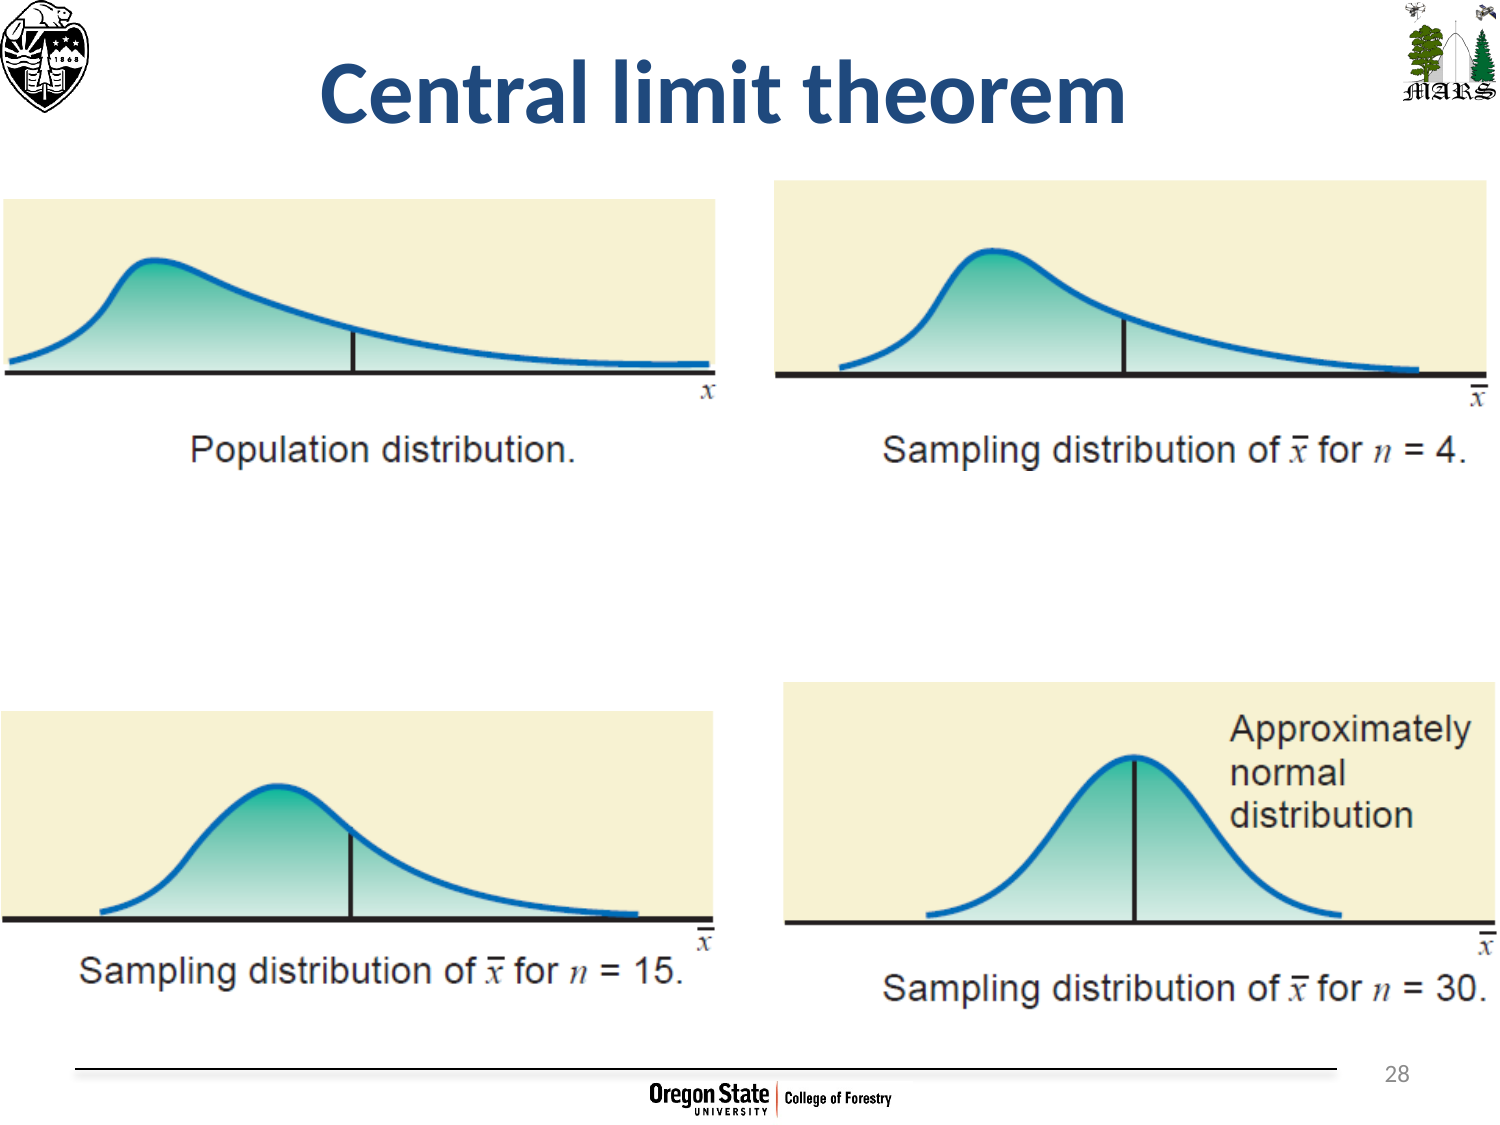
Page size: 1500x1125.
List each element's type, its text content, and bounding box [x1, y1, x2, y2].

picture [1403, 1, 1496, 101]
picture [650, 1081, 913, 1125]
picture [876, 967, 1500, 1014]
picture [1, 199, 717, 407]
picture [875, 423, 1476, 471]
slide_number 28 [1074, 1042, 1425, 1103]
picture [1, 711, 718, 995]
picture [0, 0, 89, 113]
picture [782, 682, 1500, 963]
picture [774, 179, 1493, 416]
picture [185, 427, 577, 476]
title Central limit theorem [99, 24, 1350, 150]
